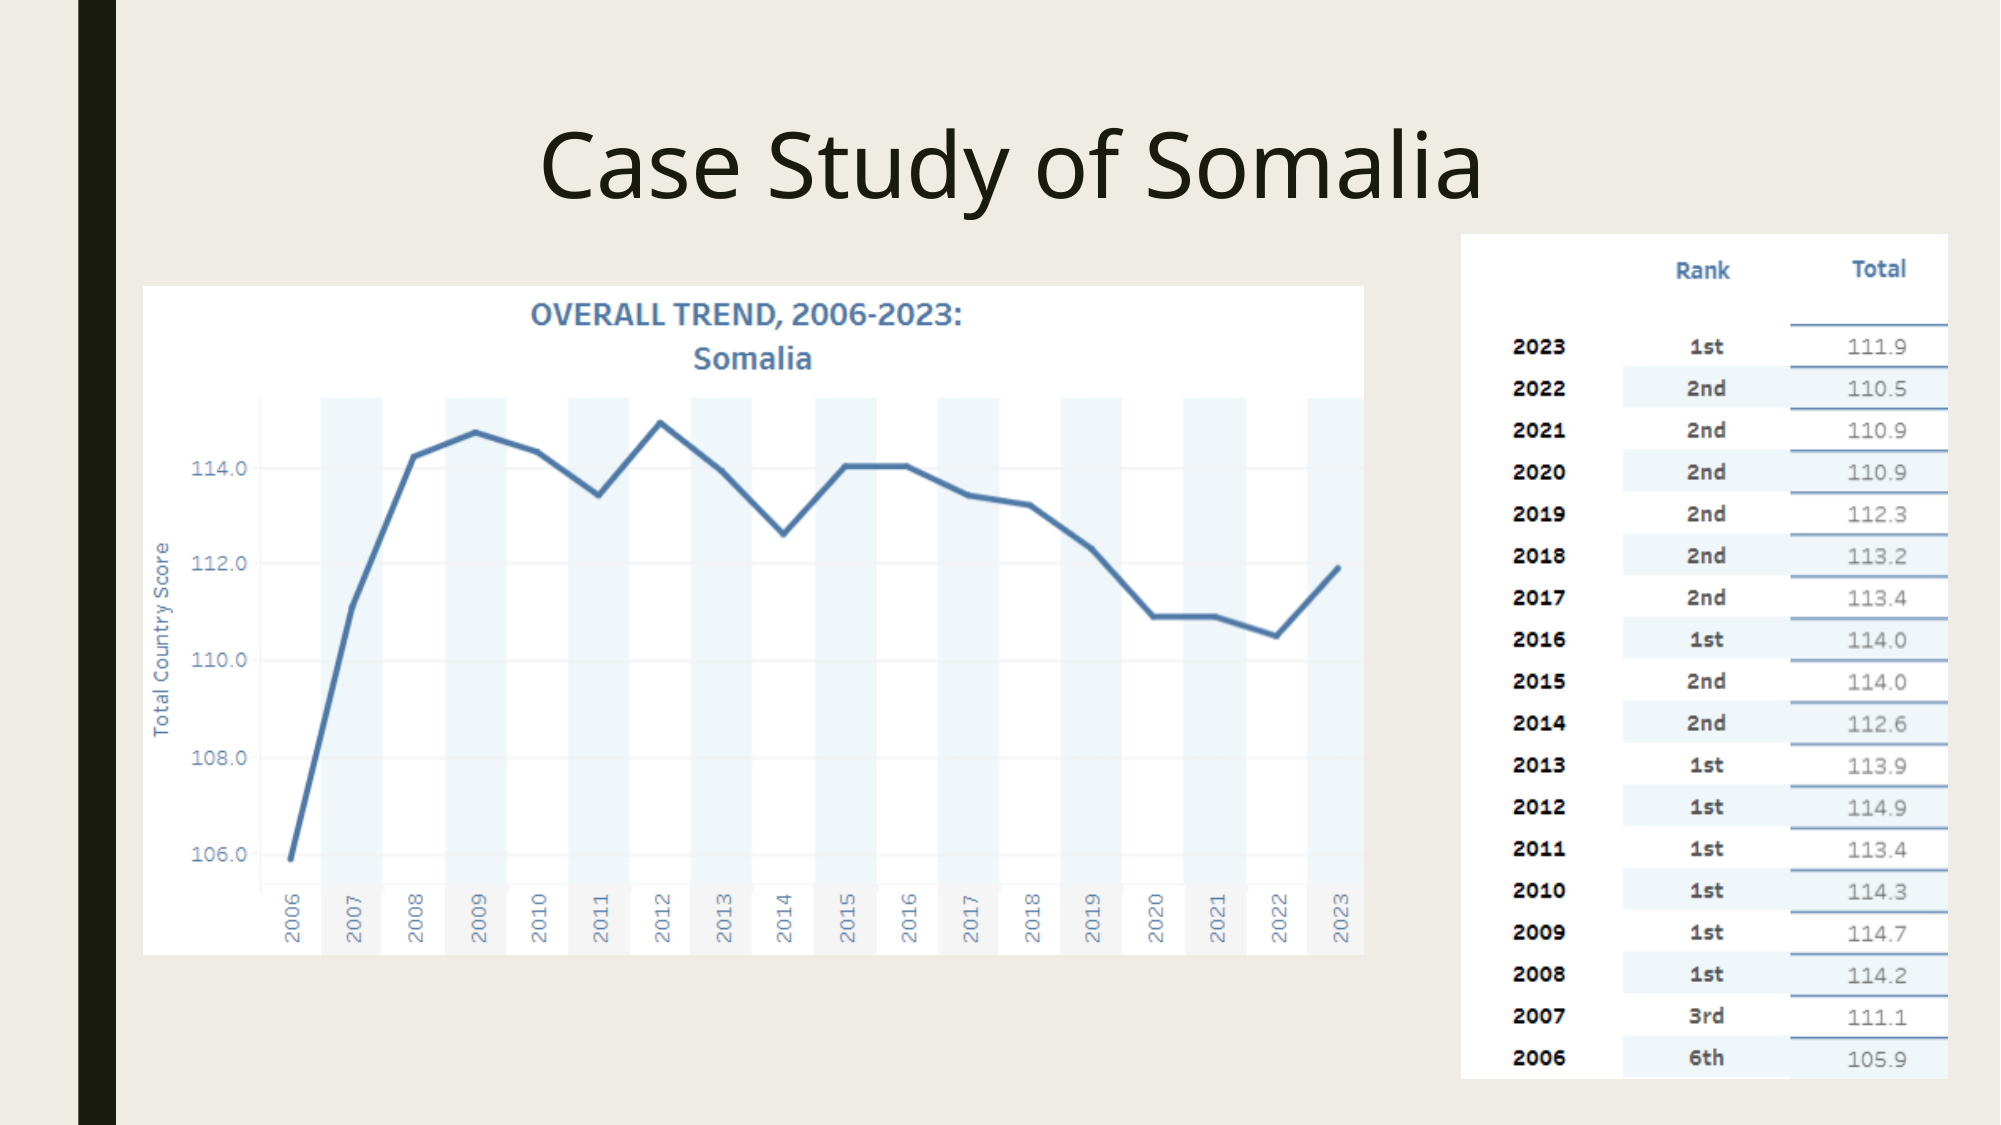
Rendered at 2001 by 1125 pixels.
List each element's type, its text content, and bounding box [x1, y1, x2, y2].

picture [143, 286, 1364, 955]
title Case Study of Somalia [225, 112, 1800, 357]
picture [1461, 234, 1948, 1079]
